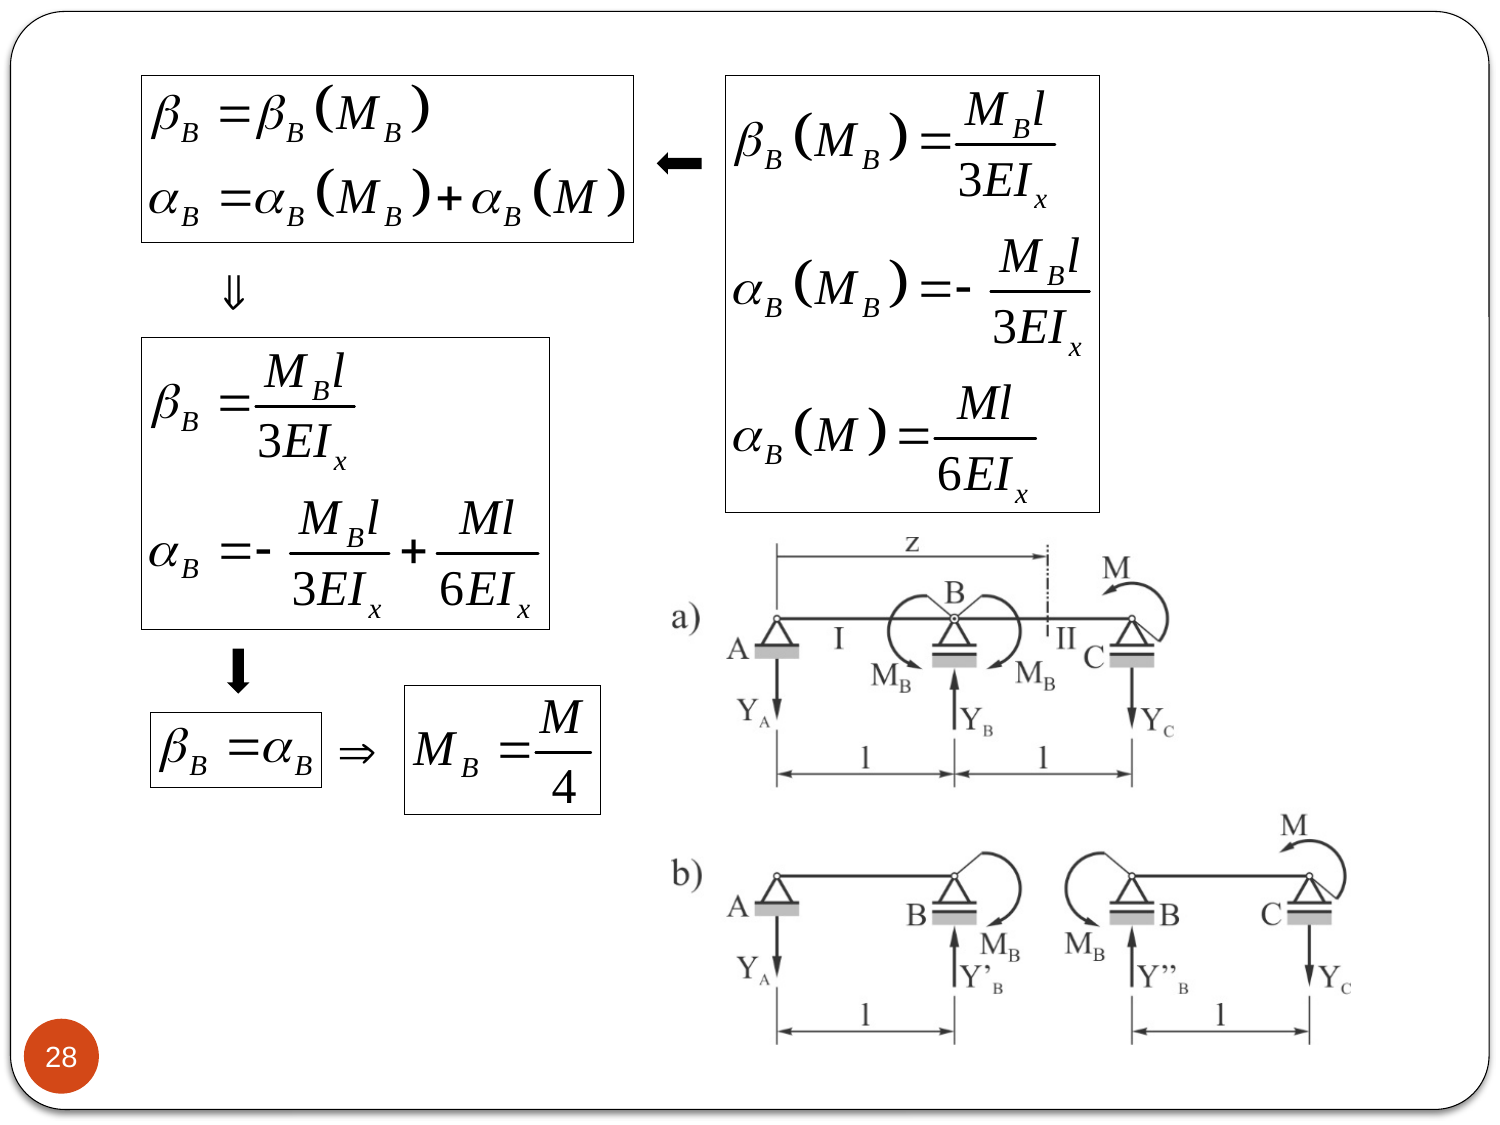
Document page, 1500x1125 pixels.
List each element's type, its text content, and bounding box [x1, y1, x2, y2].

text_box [331, 730, 395, 781]
text_box [655, 151, 703, 176]
slide_number 28 [23, 1018, 99, 1094]
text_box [141, 75, 634, 243]
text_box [150, 712, 322, 789]
picture [670, 537, 1351, 1045]
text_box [141, 337, 550, 630]
text_box [225, 647, 251, 695]
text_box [725, 74, 1101, 513]
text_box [212, 256, 259, 324]
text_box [404, 685, 601, 816]
